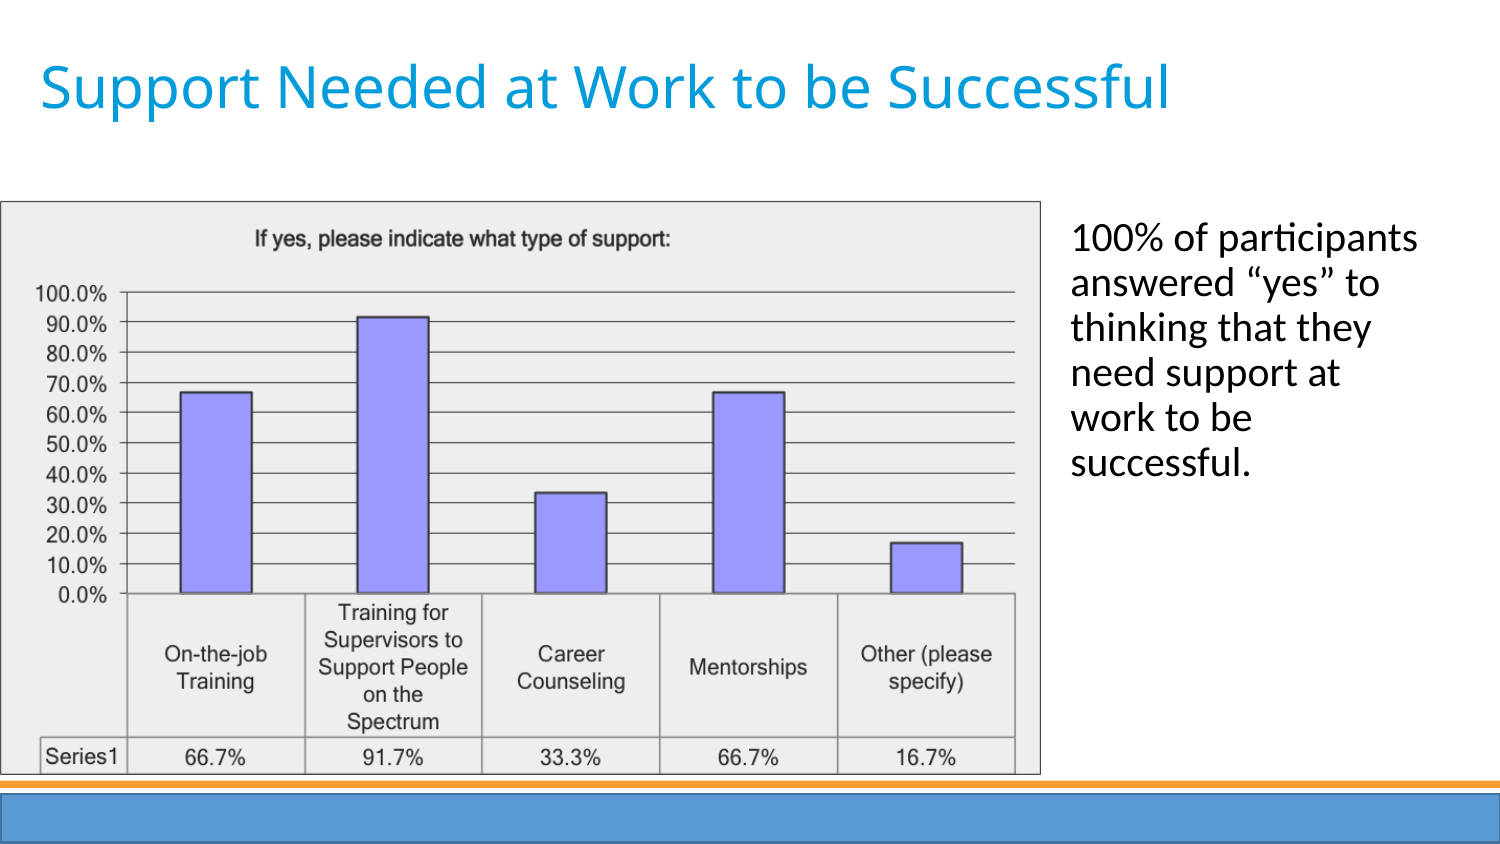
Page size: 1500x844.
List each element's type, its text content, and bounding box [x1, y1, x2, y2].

text_box [0, 780, 1500, 789]
picture [0, 793, 1500, 844]
picture [0, 200, 1041, 776]
list 100% of participants answered “yes” to thinking that they need support at work to be successful. [1055, 200, 1449, 752]
title Support Needed at Work to be Successful [25, 0, 1475, 137]
